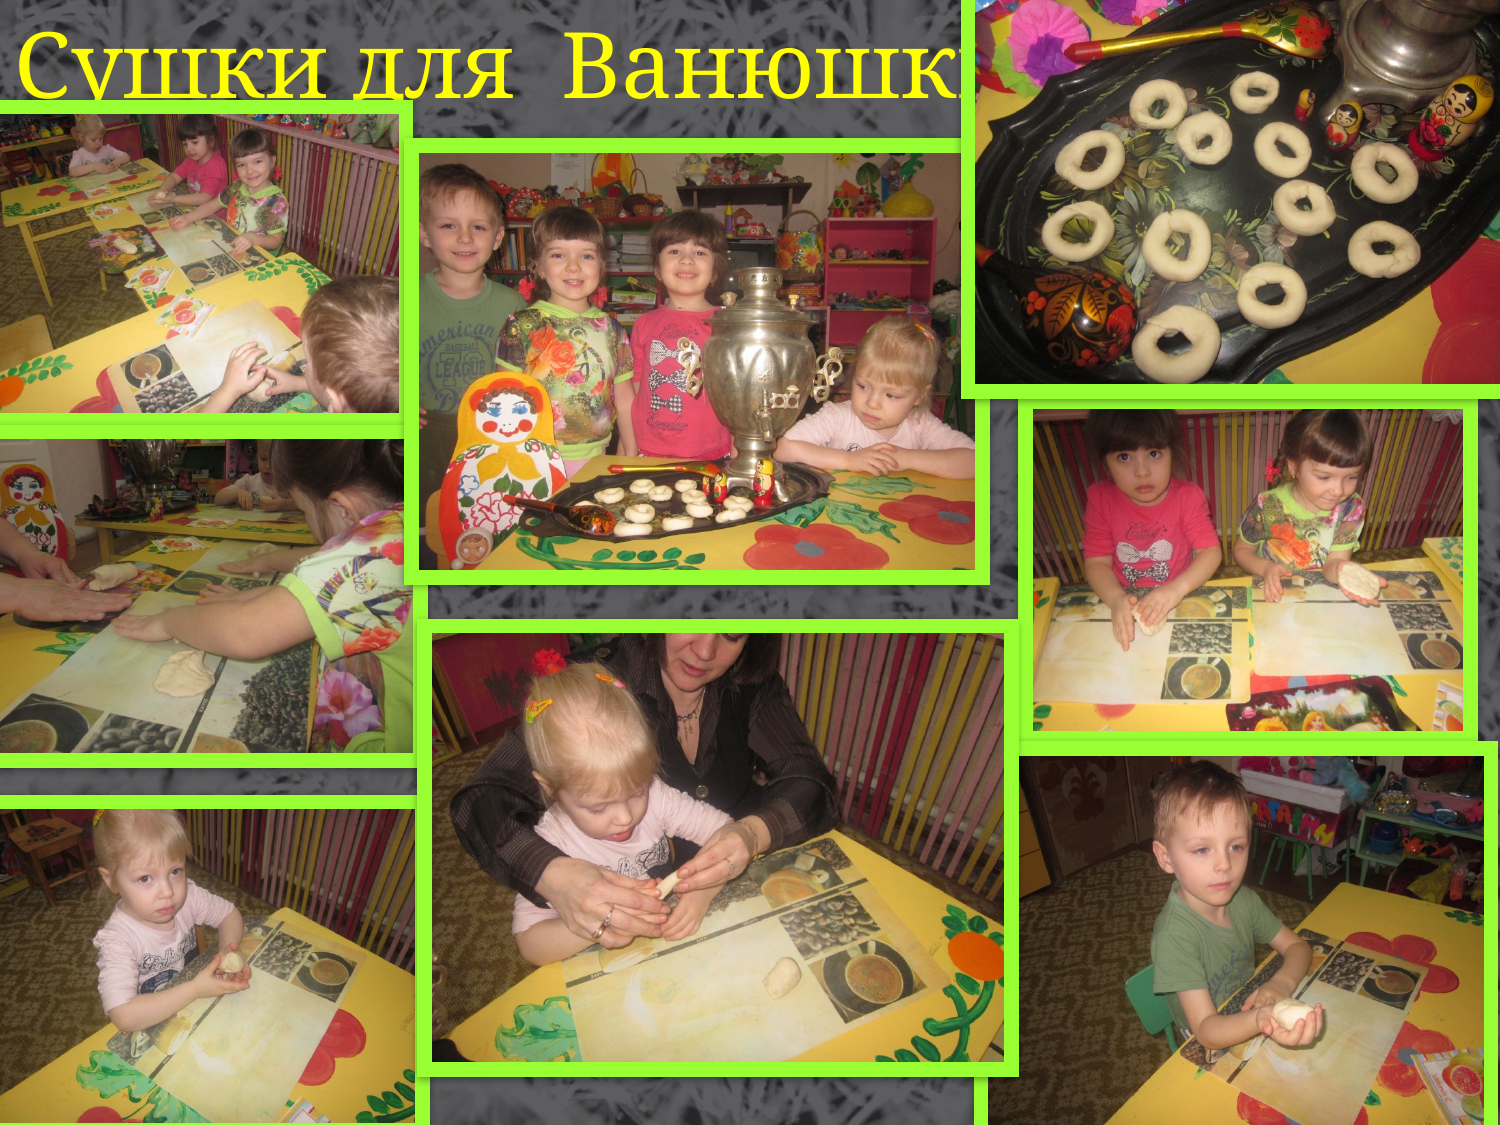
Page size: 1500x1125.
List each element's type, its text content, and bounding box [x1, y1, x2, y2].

picture [1032, 408, 1464, 732]
picture [431, 633, 1484, 1125]
picture [0, 439, 414, 754]
picture [418, 0, 1500, 571]
text_box Сушки для Ванюшки [0, 0, 955, 125]
picture [0, 809, 416, 1124]
picture [0, 114, 400, 414]
